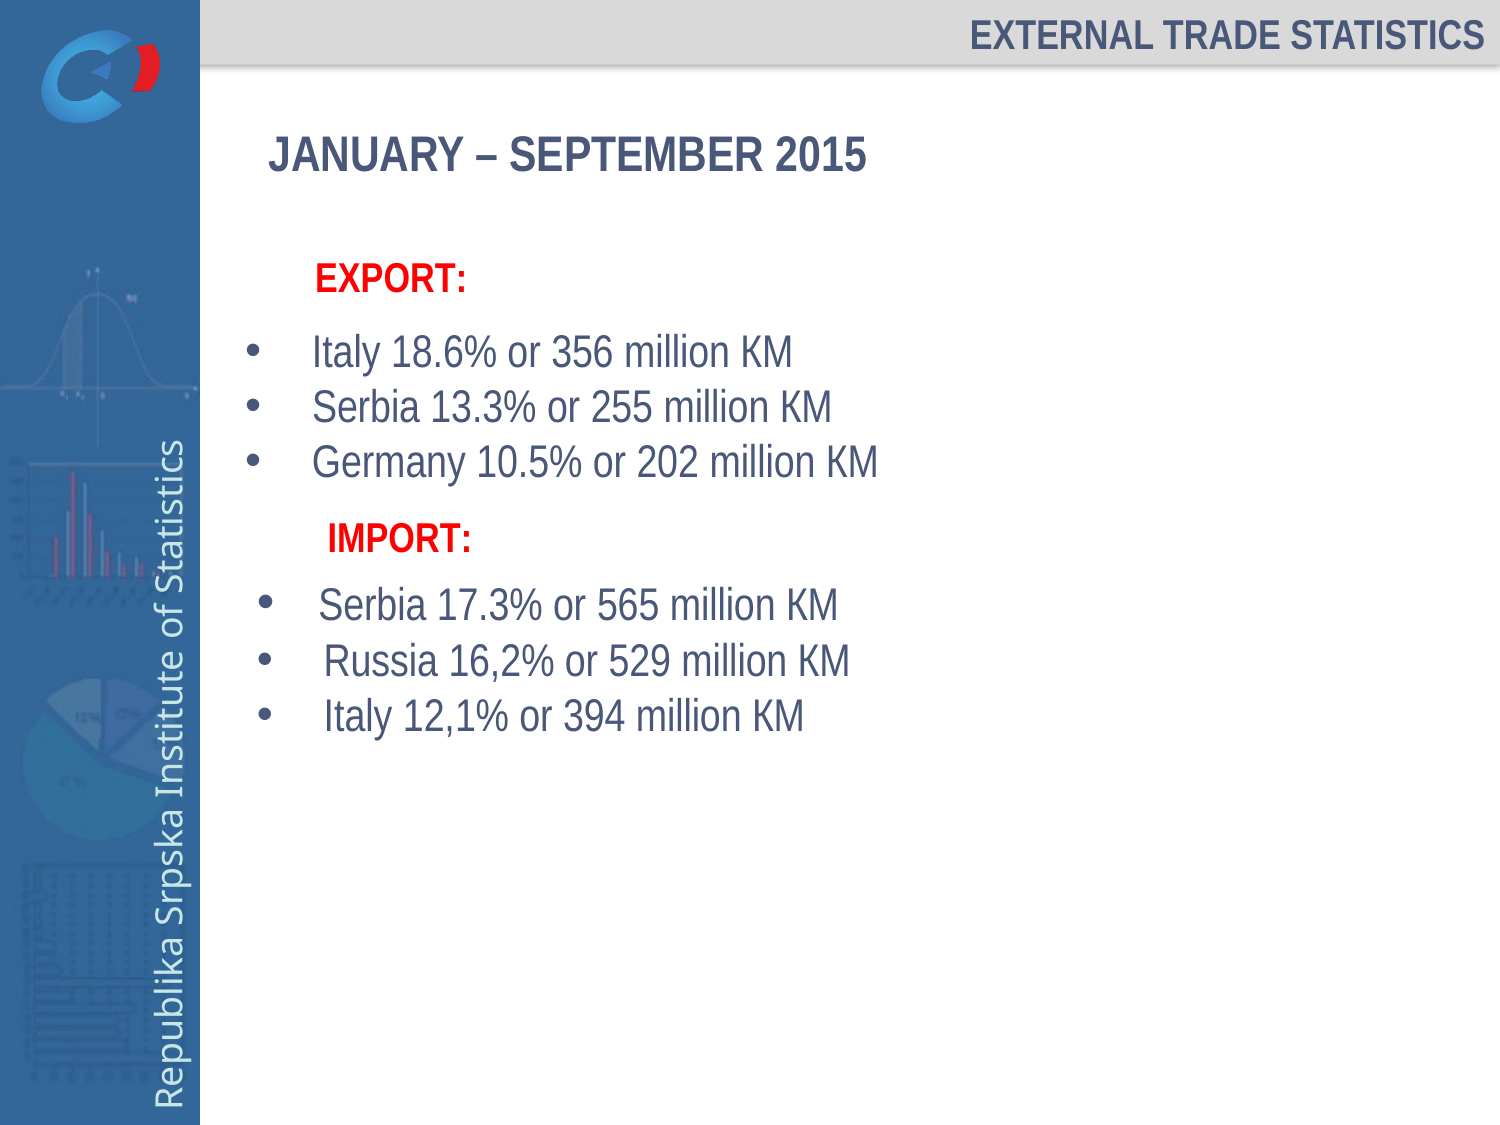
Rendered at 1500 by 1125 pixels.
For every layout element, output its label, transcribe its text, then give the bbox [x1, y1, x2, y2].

text_box EXPORT: [300, 243, 483, 309]
picture [0, 0, 1500, 1125]
text_box IMPORT: [312, 503, 538, 569]
text_box JANUARY – SEPTEMBER 2015 [253, 113, 1140, 189]
text_box EXTERNAL TRADE STATISTICS [202, 1, 1500, 65]
text_box Italy 18.6% or 356 million КМ Serbia 13.3% or 255 million КМ Germany 10.5% or 202 million КМ [230, 314, 1459, 650]
text_box Serbia 17.3% or 565 million КМ Russia 16,2% or 529 million КМ Italy 12,1% or 394 million КМ [242, 503, 1471, 793]
